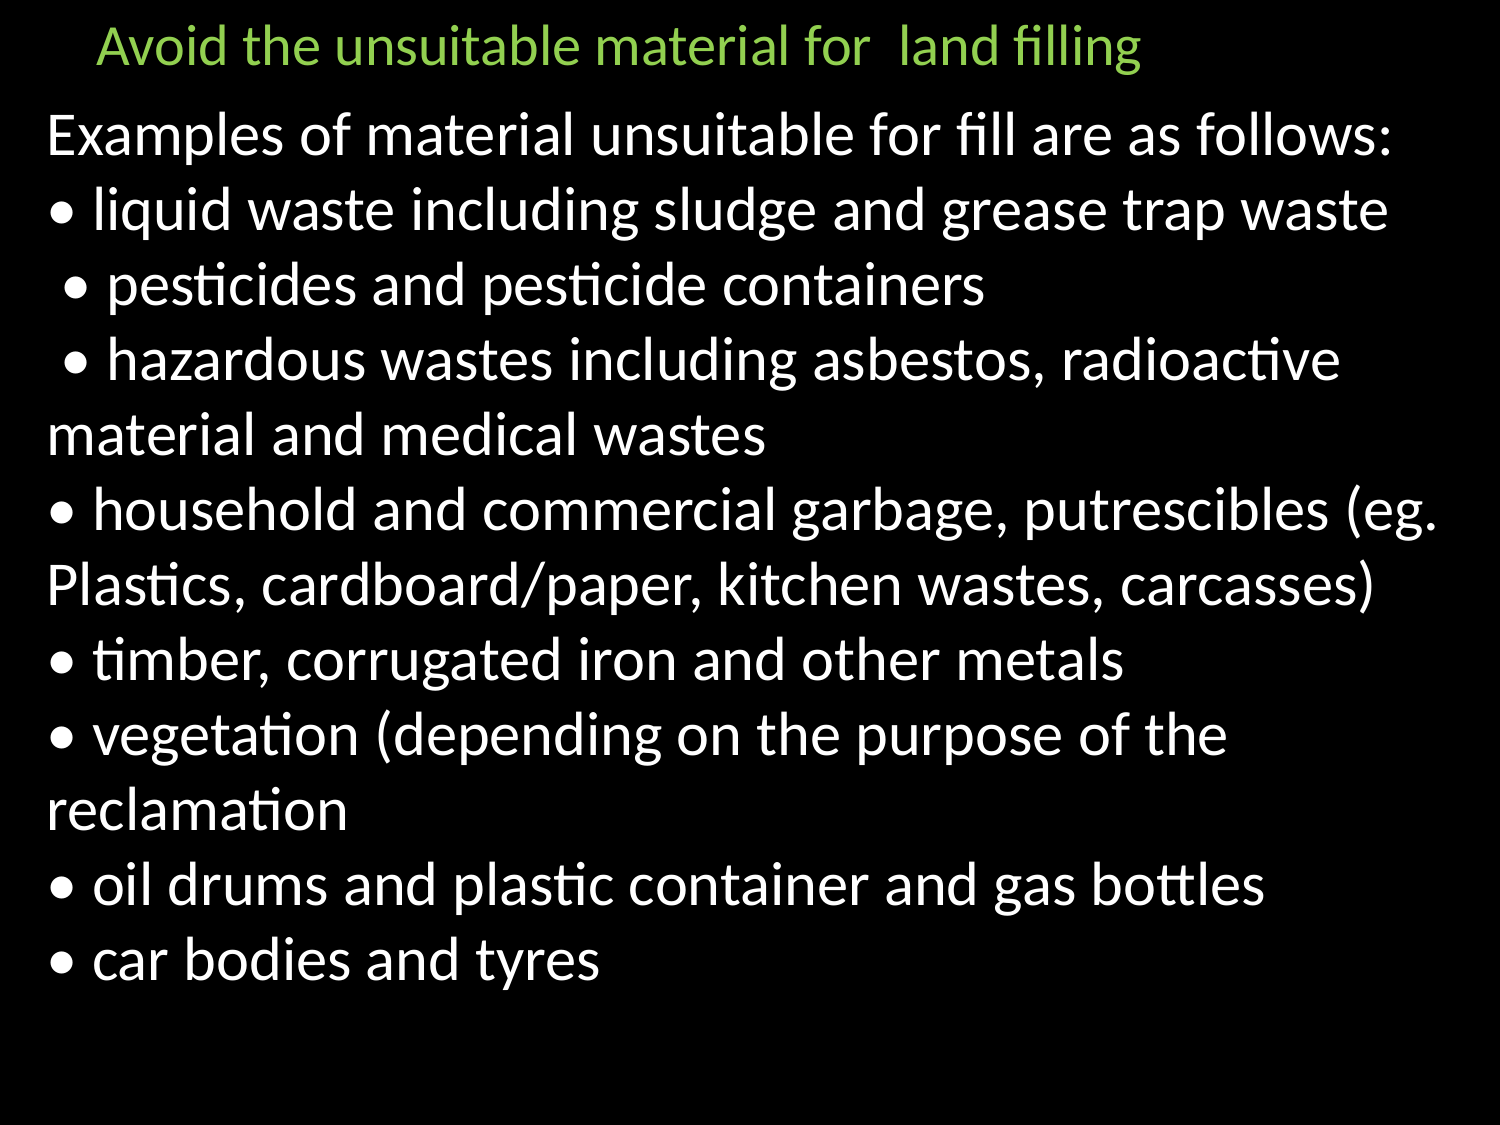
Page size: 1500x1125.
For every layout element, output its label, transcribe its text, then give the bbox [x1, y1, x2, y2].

text_box Avoid the unsuitable material for land filling [81, 0, 1228, 85]
text_box Examples of material unsuitable for fill are as follows: • liquid waste including sludge and grease trap waste • pesticides and pesticide containers • hazardous wastes including asbestos, radioactive material and medical wastes • household and commercial garbage, putrescibles (eg. Plastics, cardboard/paper, kitchen wastes, carcasses) • timber, corrugated iron and other metals • vegetation (depending on the purpose of the reclamation • oil drums and plastic container and gas bottles • car bodies and tyres [31, 85, 1500, 1060]
